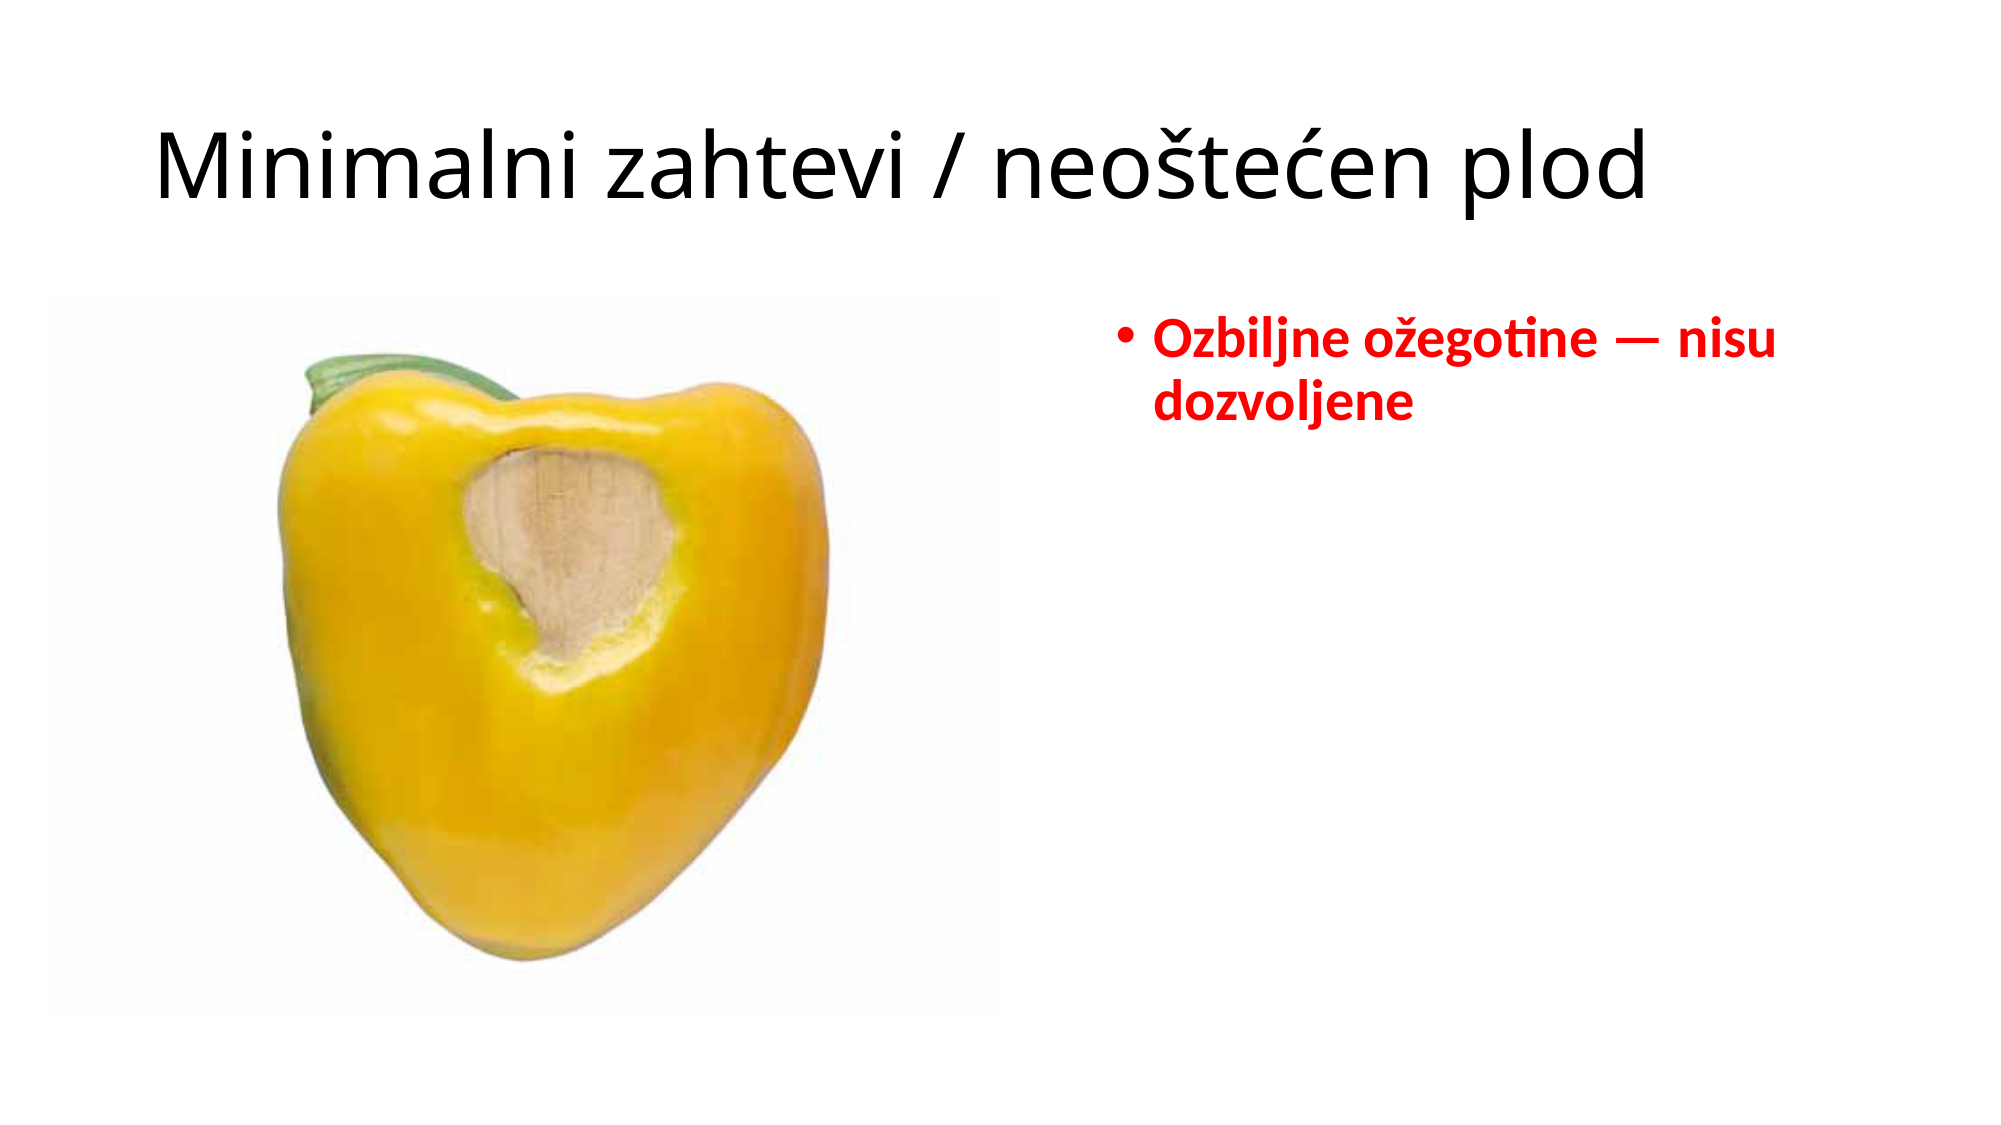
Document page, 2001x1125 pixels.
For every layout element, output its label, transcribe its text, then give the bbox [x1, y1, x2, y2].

picture [46, 299, 1001, 1015]
title Minimalni zahtevi / neoštećen plod [137, 59, 1863, 278]
list Ozbiljne ožegotine — nisu dozvoljene [1100, 299, 1863, 1014]
